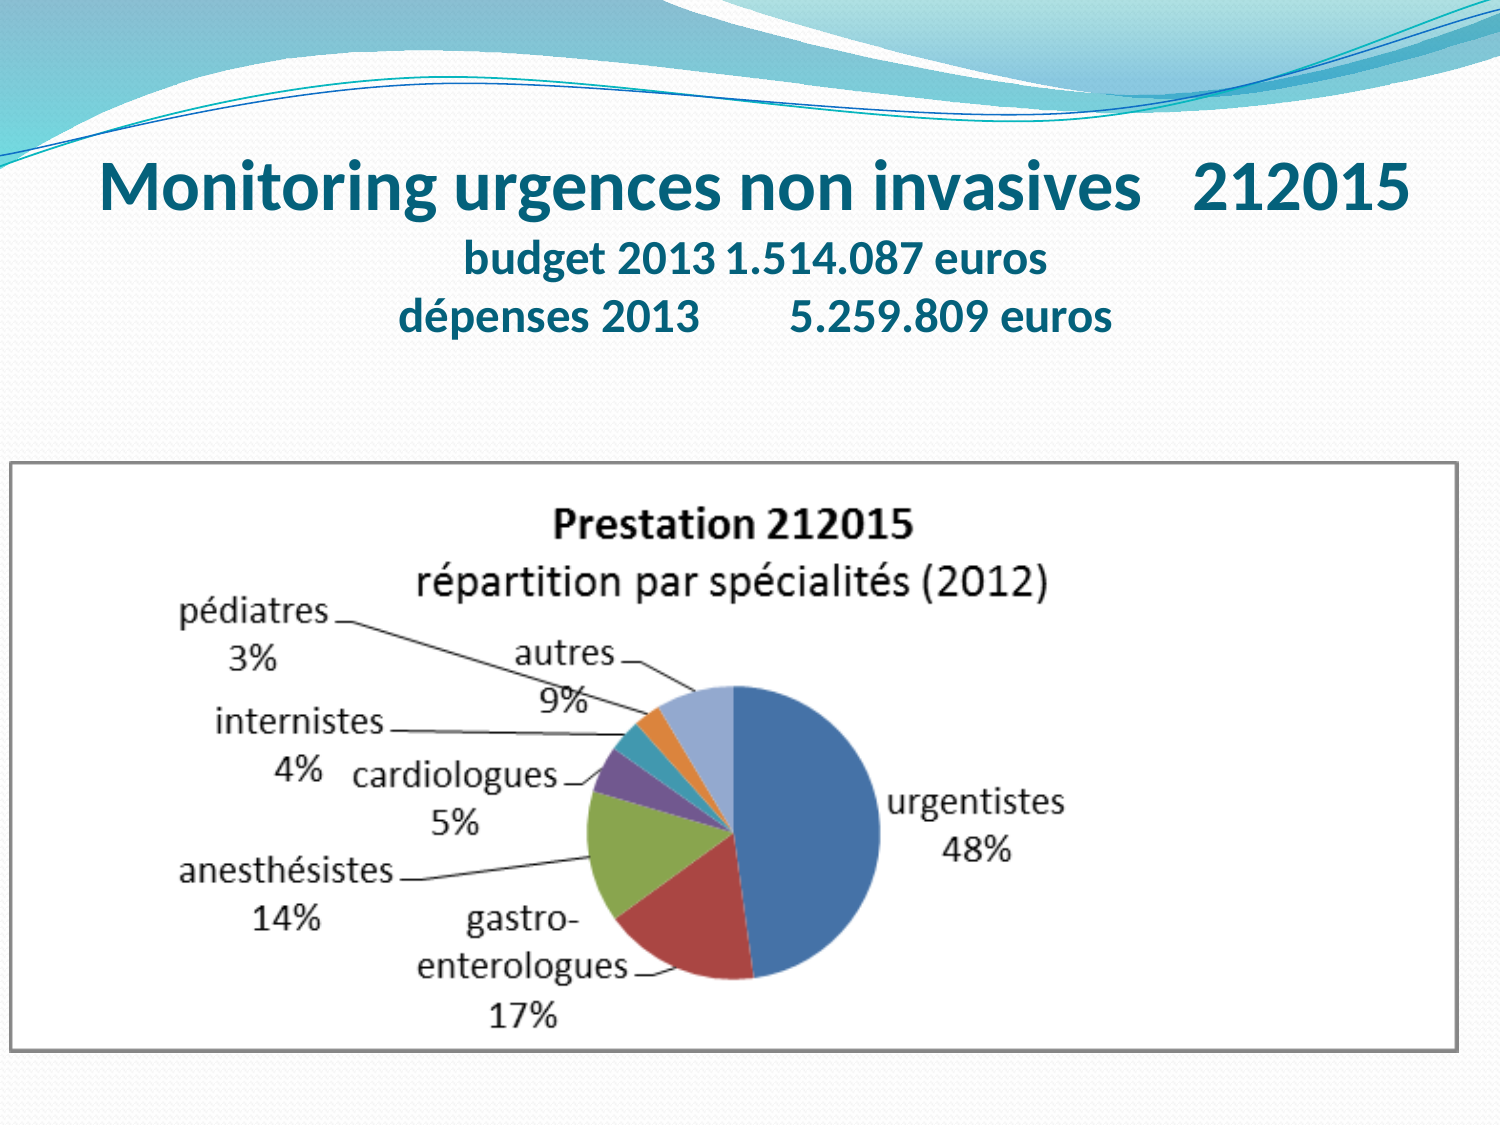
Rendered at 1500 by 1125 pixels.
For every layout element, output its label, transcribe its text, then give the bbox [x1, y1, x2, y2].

title Monitoring urgences non invasives 212015 budget 2013 1.514.087 euros dépenses 2013 5.259.809 euros [74, 86, 1438, 402]
picture [9, 461, 1459, 1053]
